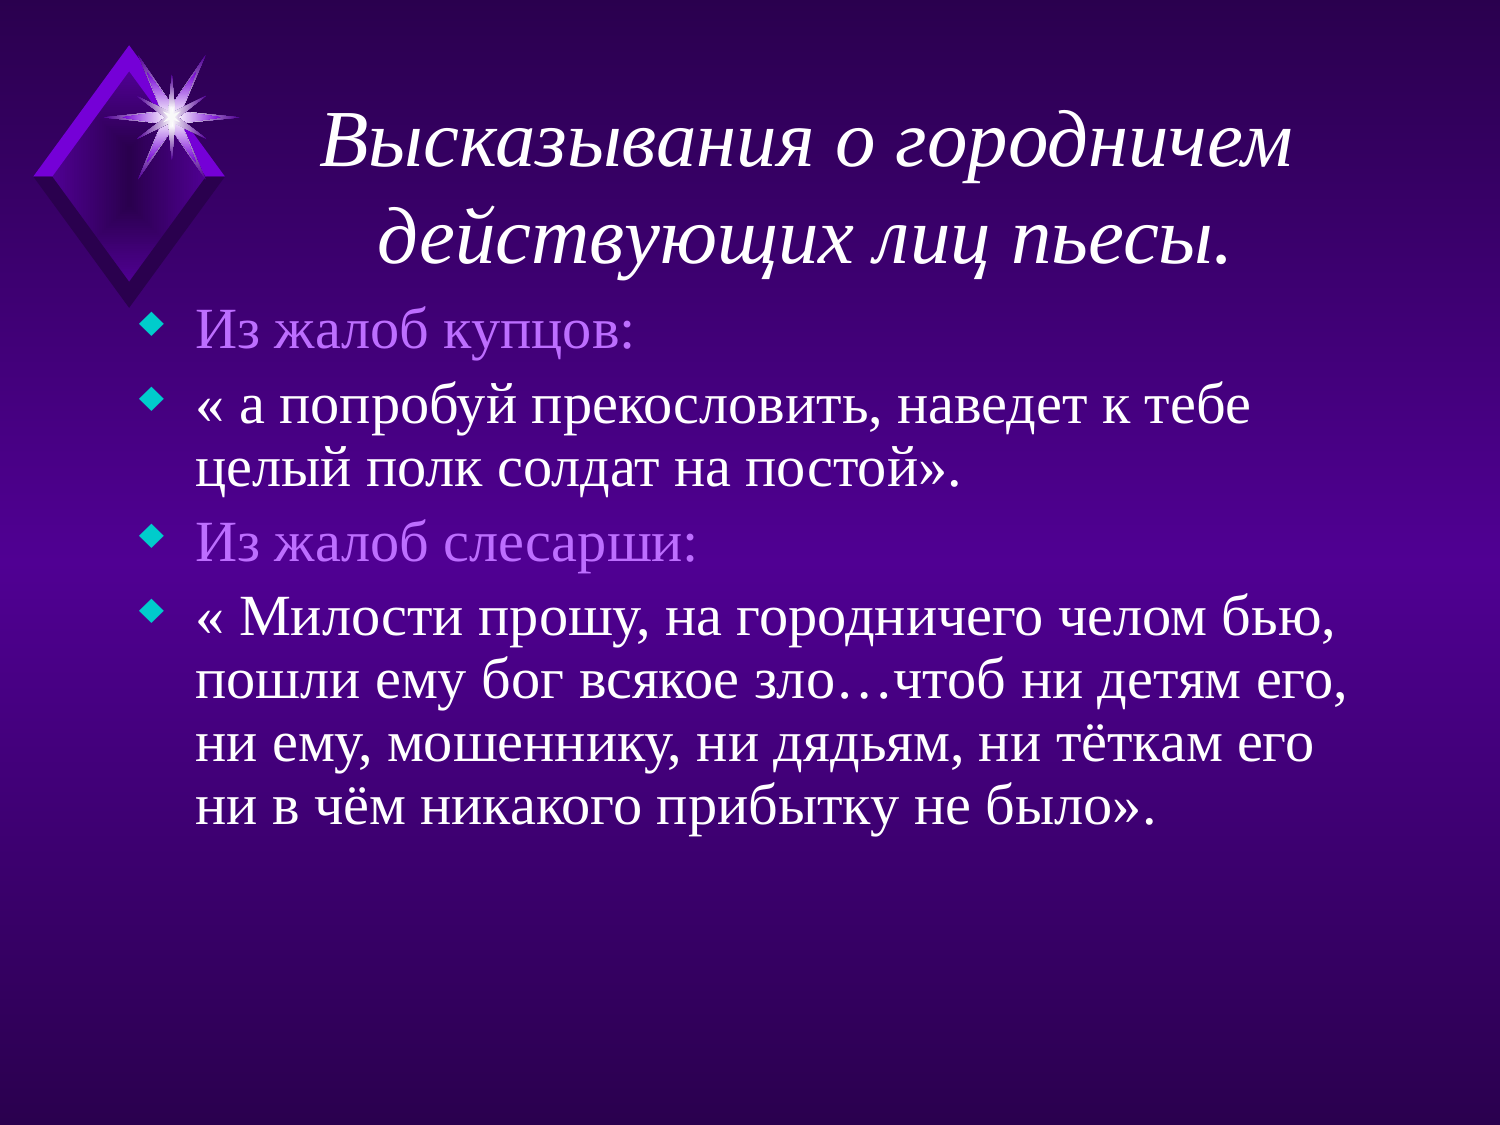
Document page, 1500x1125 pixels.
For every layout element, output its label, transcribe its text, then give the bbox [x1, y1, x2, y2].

title Высказывания о городничем действующих лиц пьесы. [225, 78, 1388, 288]
list Из жалоб купцов: « а попробуй прекословить, наведет к тебе целый полк солдат на постой». Из жалоб слесарши: « Милости прошу, на городничего челом бью, пошли ему бог всякое зло…чтоб ни детям его, ни ему, мошеннику, ни дядьям, ни тёткам его ни в чём никакого прибытку не было». [123, 290, 1399, 966]
